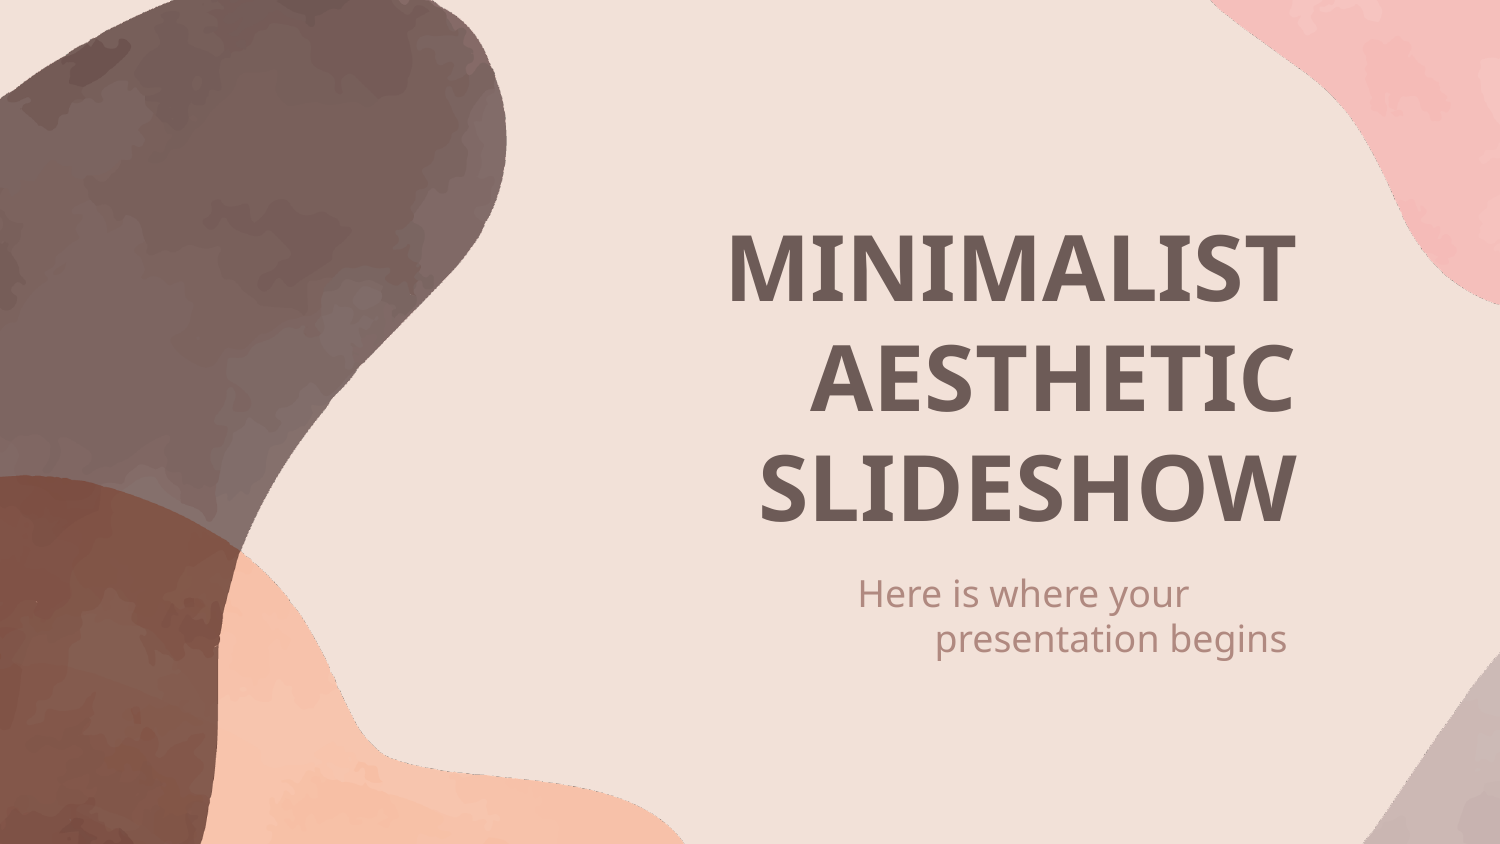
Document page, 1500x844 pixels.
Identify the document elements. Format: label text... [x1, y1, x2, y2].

subtitle Here is where your presentation begins [830, 554, 1313, 685]
picture [0, 0, 1500, 844]
title MINIMALIST AESTHETIC SLIDESHOW [680, 159, 1313, 555]
